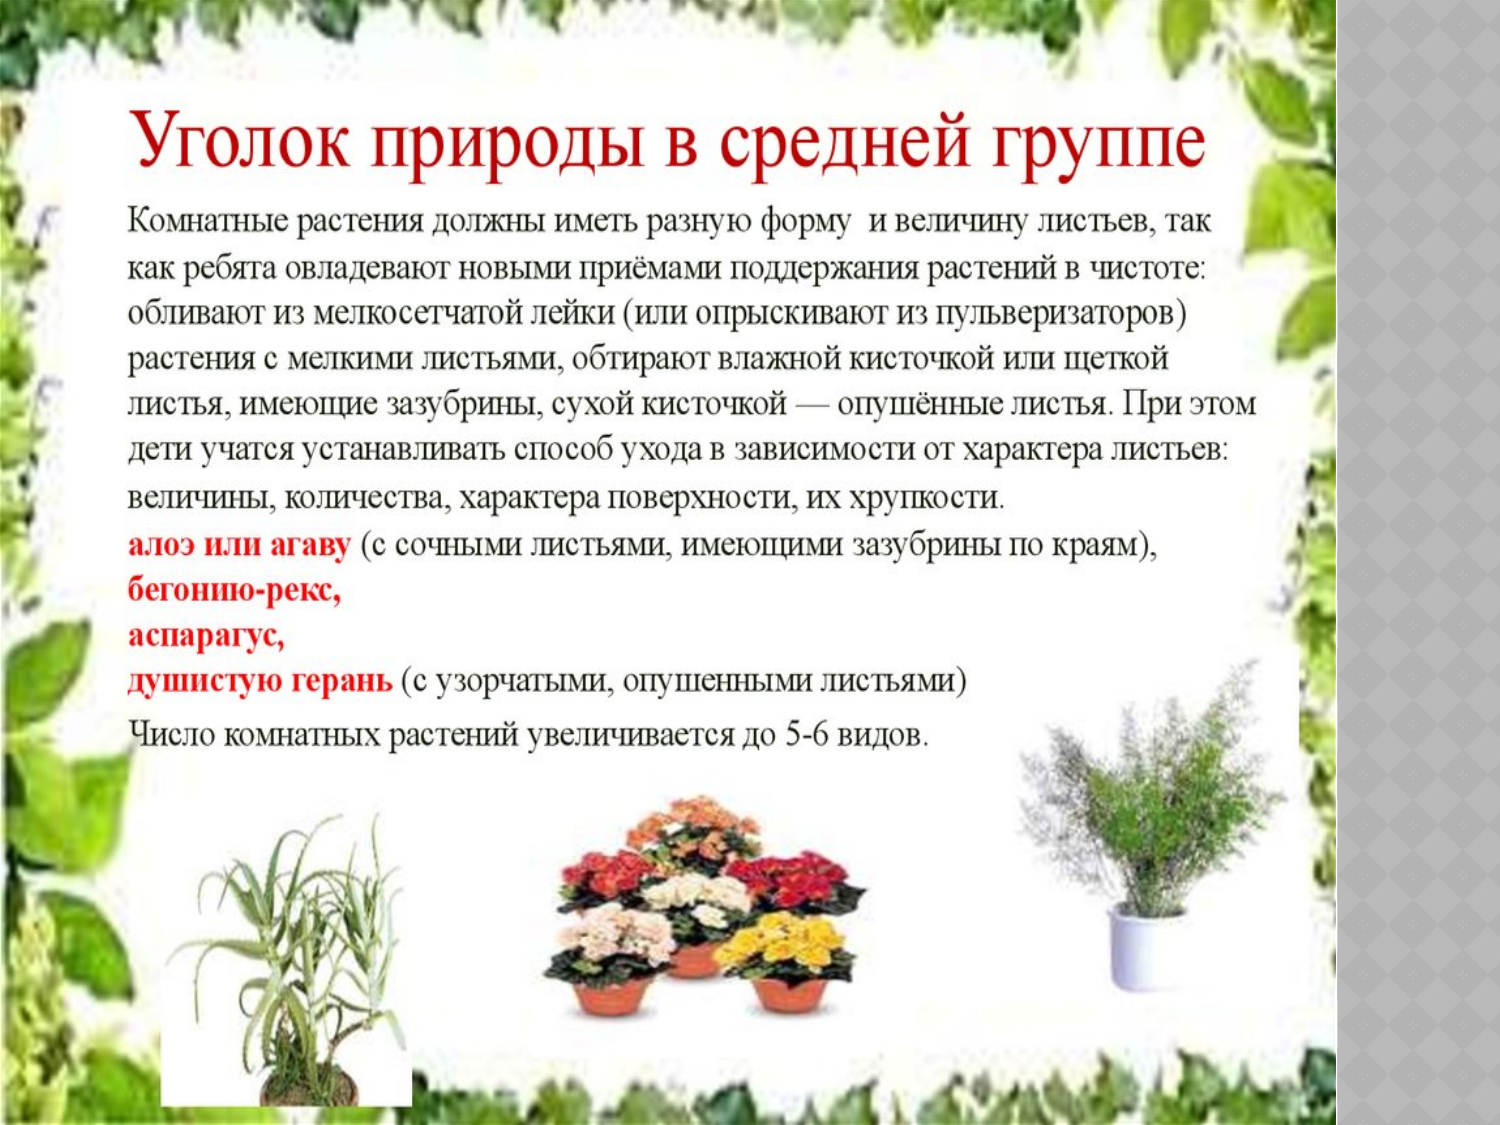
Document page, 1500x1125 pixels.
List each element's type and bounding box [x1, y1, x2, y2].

picture [0, 0, 1337, 1125]
